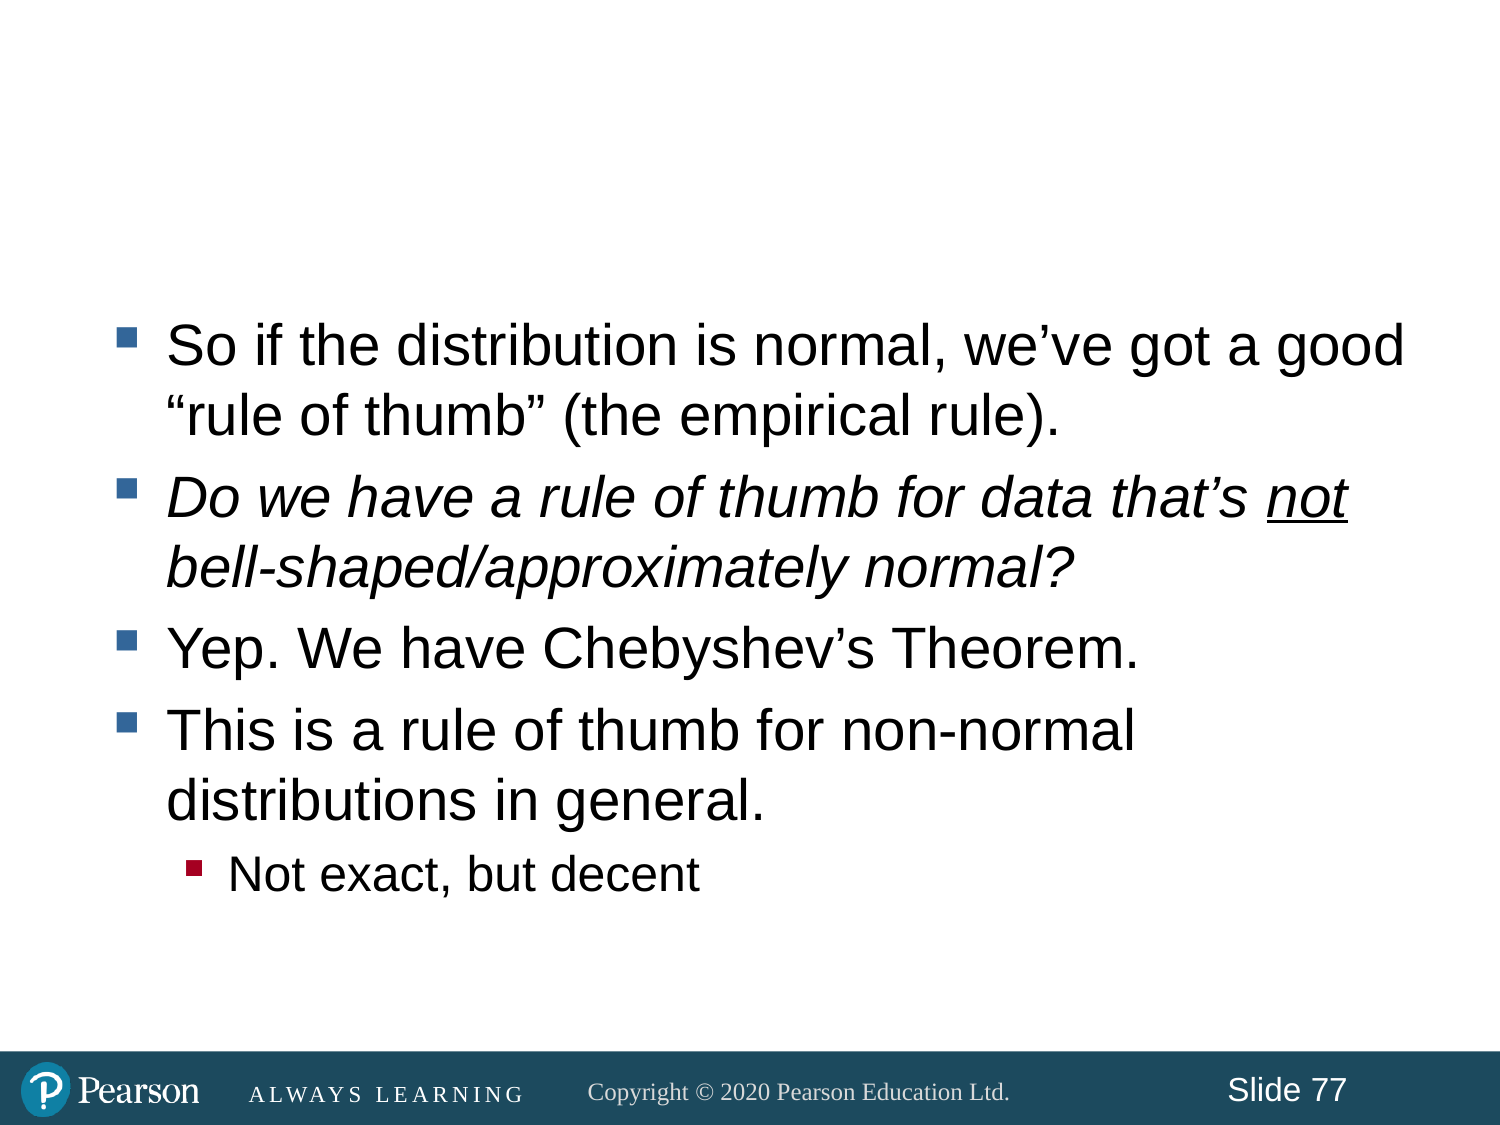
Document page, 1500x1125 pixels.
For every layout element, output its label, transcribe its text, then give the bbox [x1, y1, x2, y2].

list So if the distribution is normal, we’ve got a good “rule of thumb” (the empirical rule). Do we have a rule of thumb for data that’s not bell-shaped/approximately normal? Yep. We have Chebyshev’s Theorem. This is a rule of thumb for non-normal distributions in general. Not exact, but decent [99, 299, 1425, 1044]
picture [21, 1062, 199, 1117]
